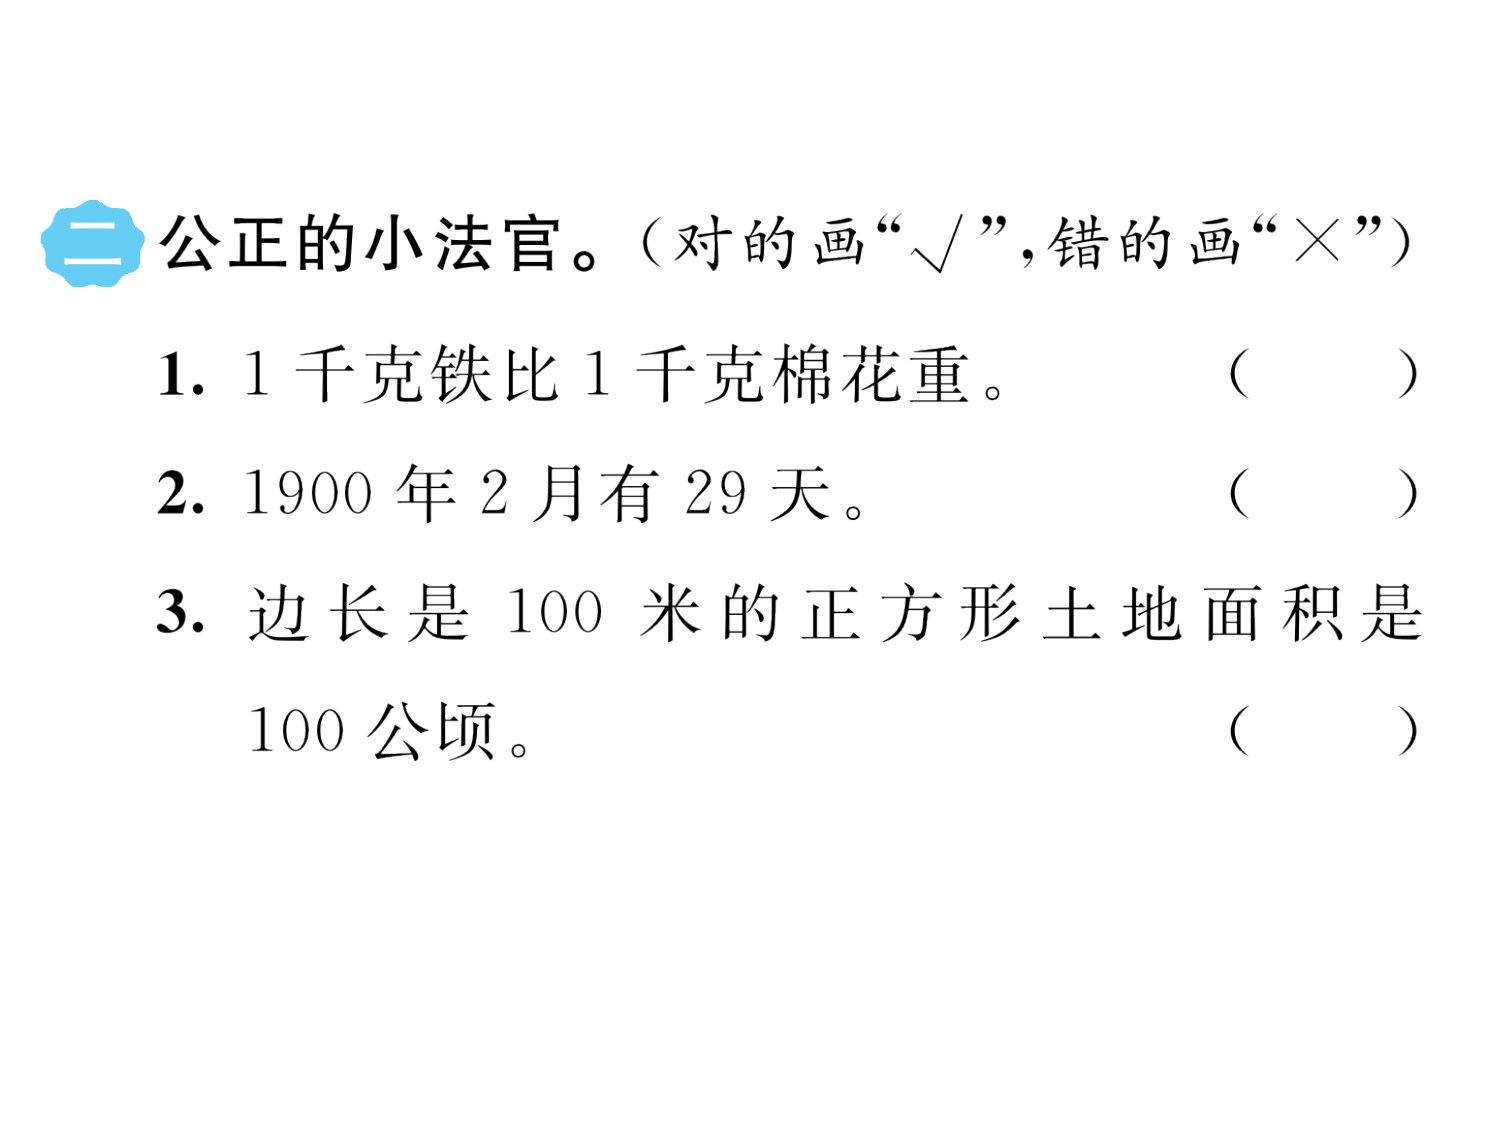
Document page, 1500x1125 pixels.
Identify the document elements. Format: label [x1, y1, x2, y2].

picture [35, 177, 1453, 799]
